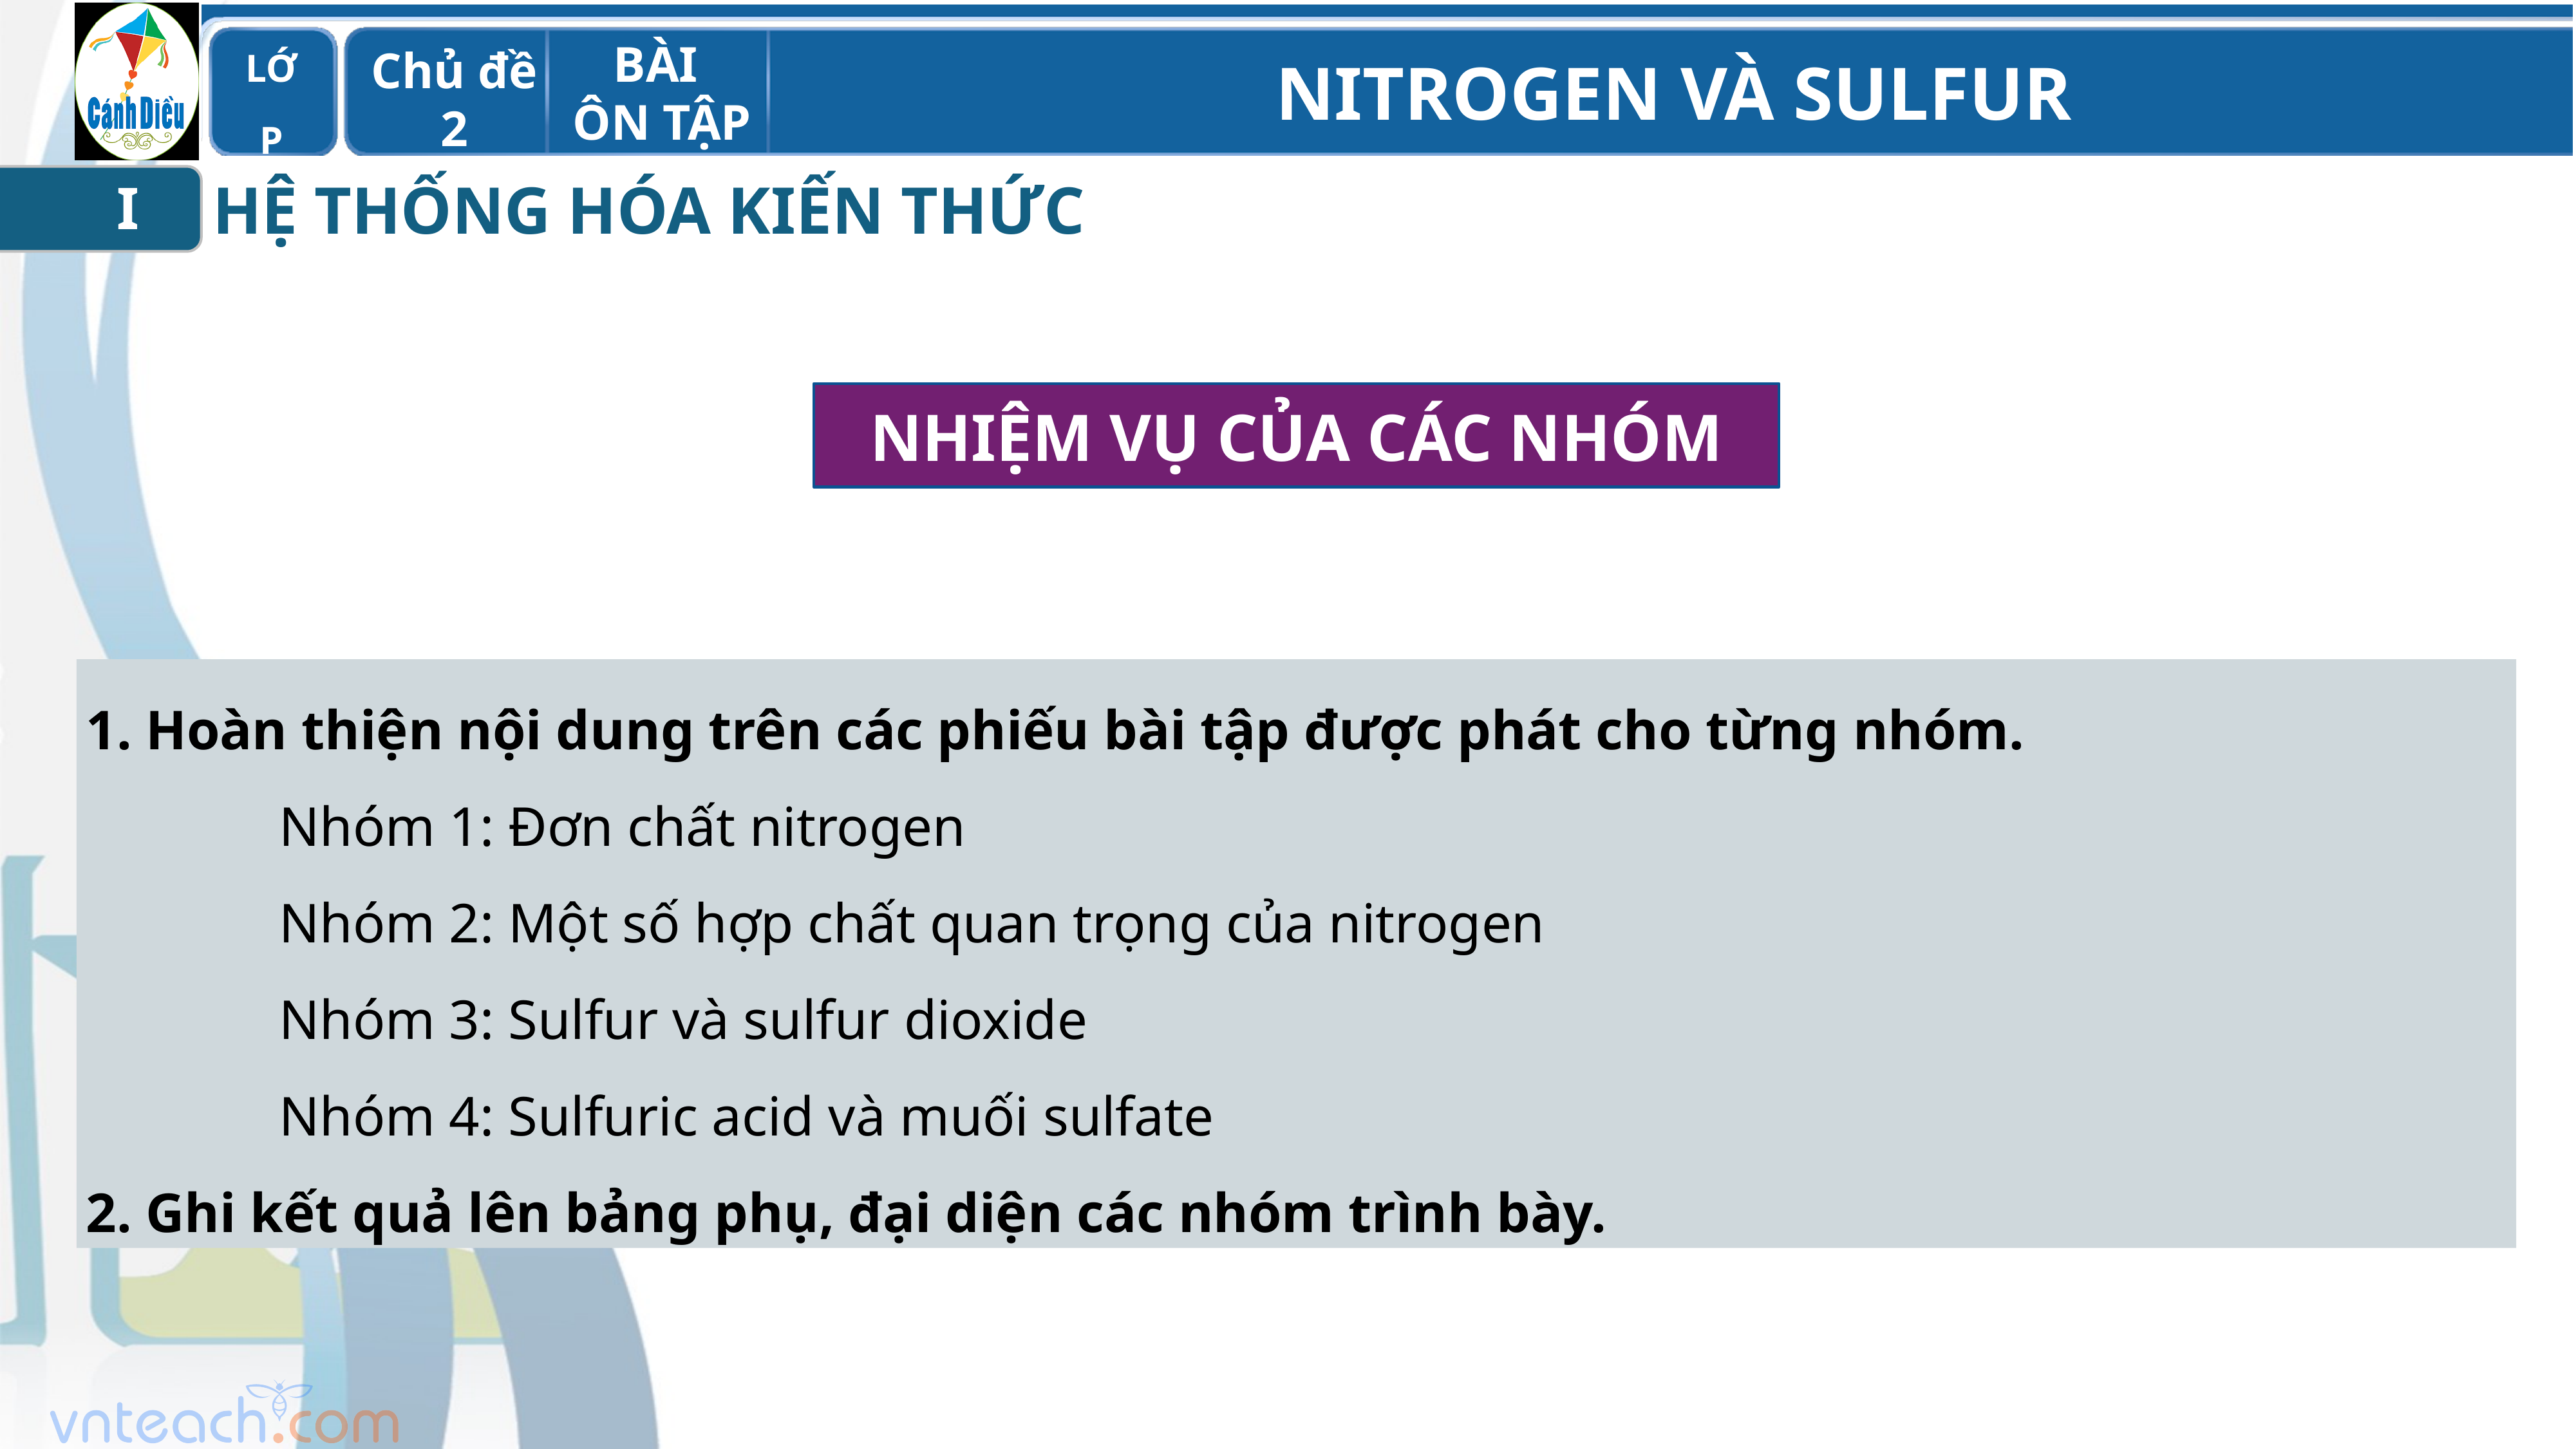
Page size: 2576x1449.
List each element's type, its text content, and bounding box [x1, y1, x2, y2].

text_box NHIỆM VỤ CỦA CÁC NHÓM [813, 382, 1780, 489]
picture [0, 0, 2576, 1449]
text_box Hoàn thiện nội dung trên các phiếu bài tập được phát cho từng nhóm. Nhóm 1: Đơn chất nitrogen Nhóm 2: Một số hợp chất quan trọng của nitrogen Nhóm 3: Sulfur và sulfur dioxide Nhóm 4: Sulfuric acid và muối sulfate 2. Ghi kết quả lên bảng phụ, đại diện các nhóm trình bày. [76, 659, 2517, 1248]
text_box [0, 165, 2029, 253]
